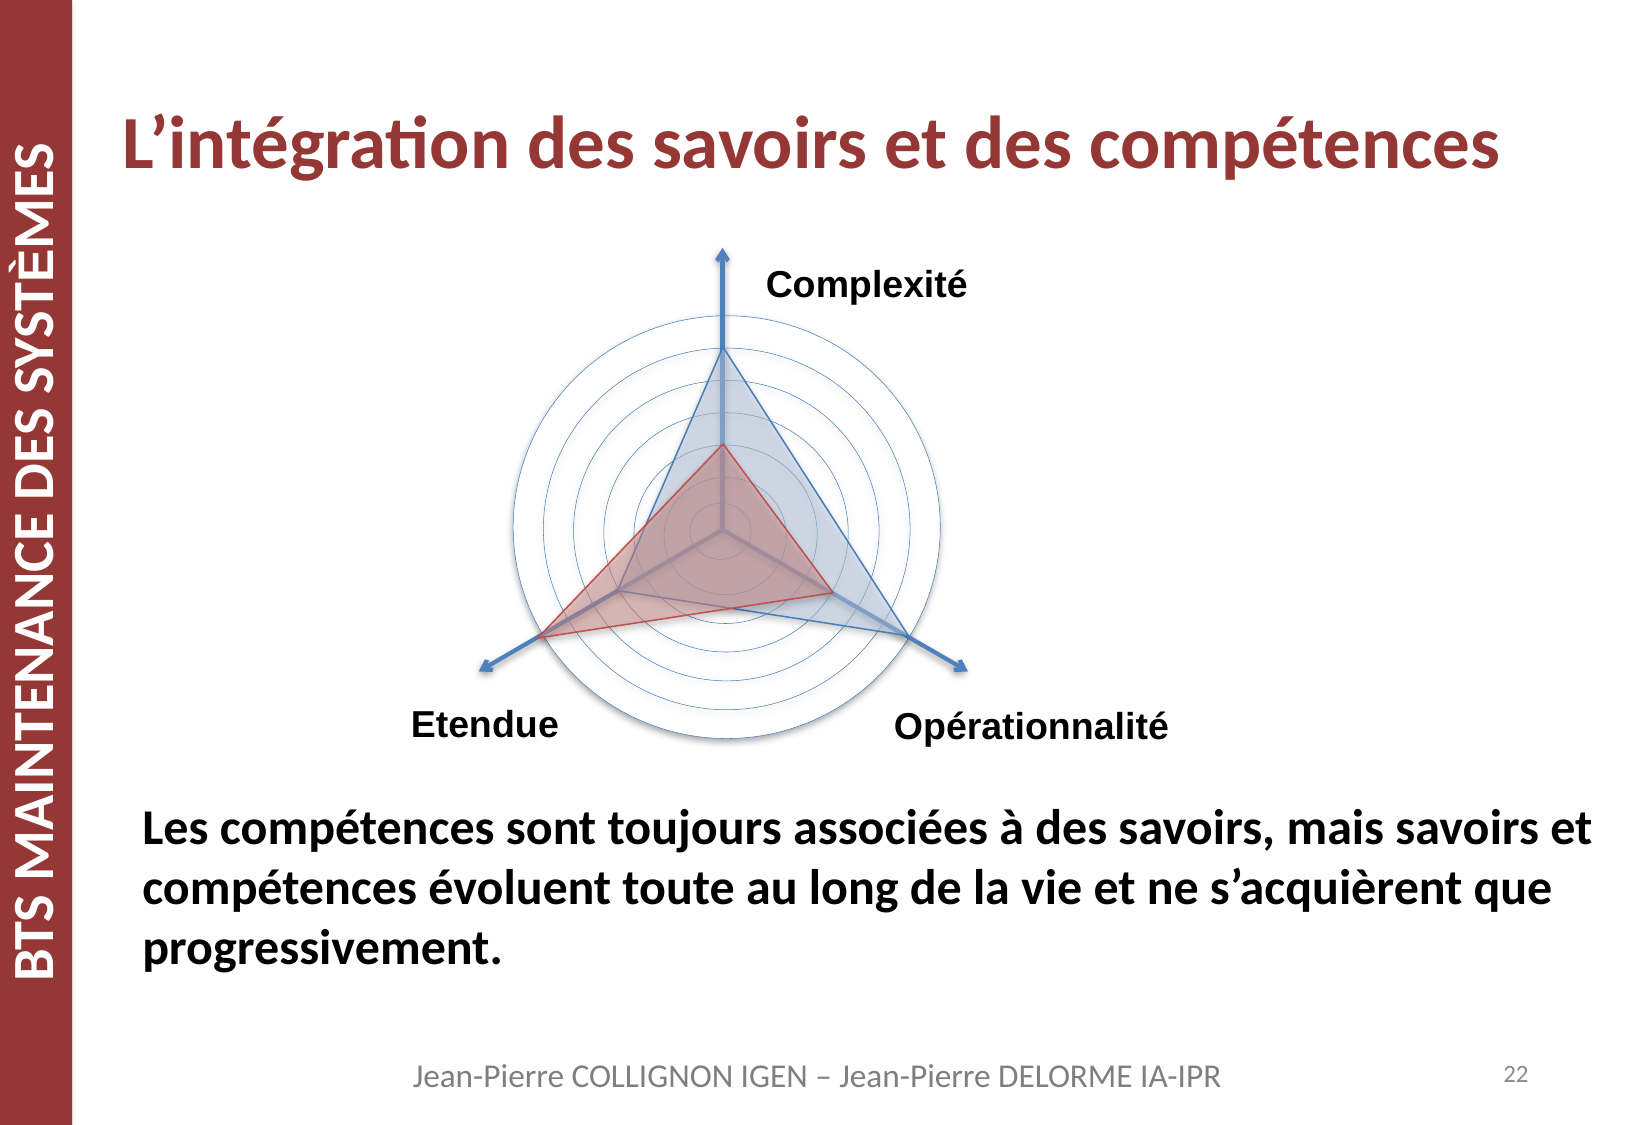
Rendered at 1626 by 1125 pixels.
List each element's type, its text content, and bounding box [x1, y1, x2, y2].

text_box Jean-Pierre COLLIGNON IGEN – Jean-Pierre DELORME IA-IPR [262, 1046, 1374, 1102]
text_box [363, 247, 1192, 756]
title L’intégration des savoirs et des compétences [80, 44, 1544, 233]
list Les compétences sont toujours associées à des savoirs, mais savoirs et compétences évoluent toute au long de la vie et ne s’acquièrent que progressivement. [127, 786, 1625, 1000]
slide_number 22 [1164, 1042, 1544, 1103]
